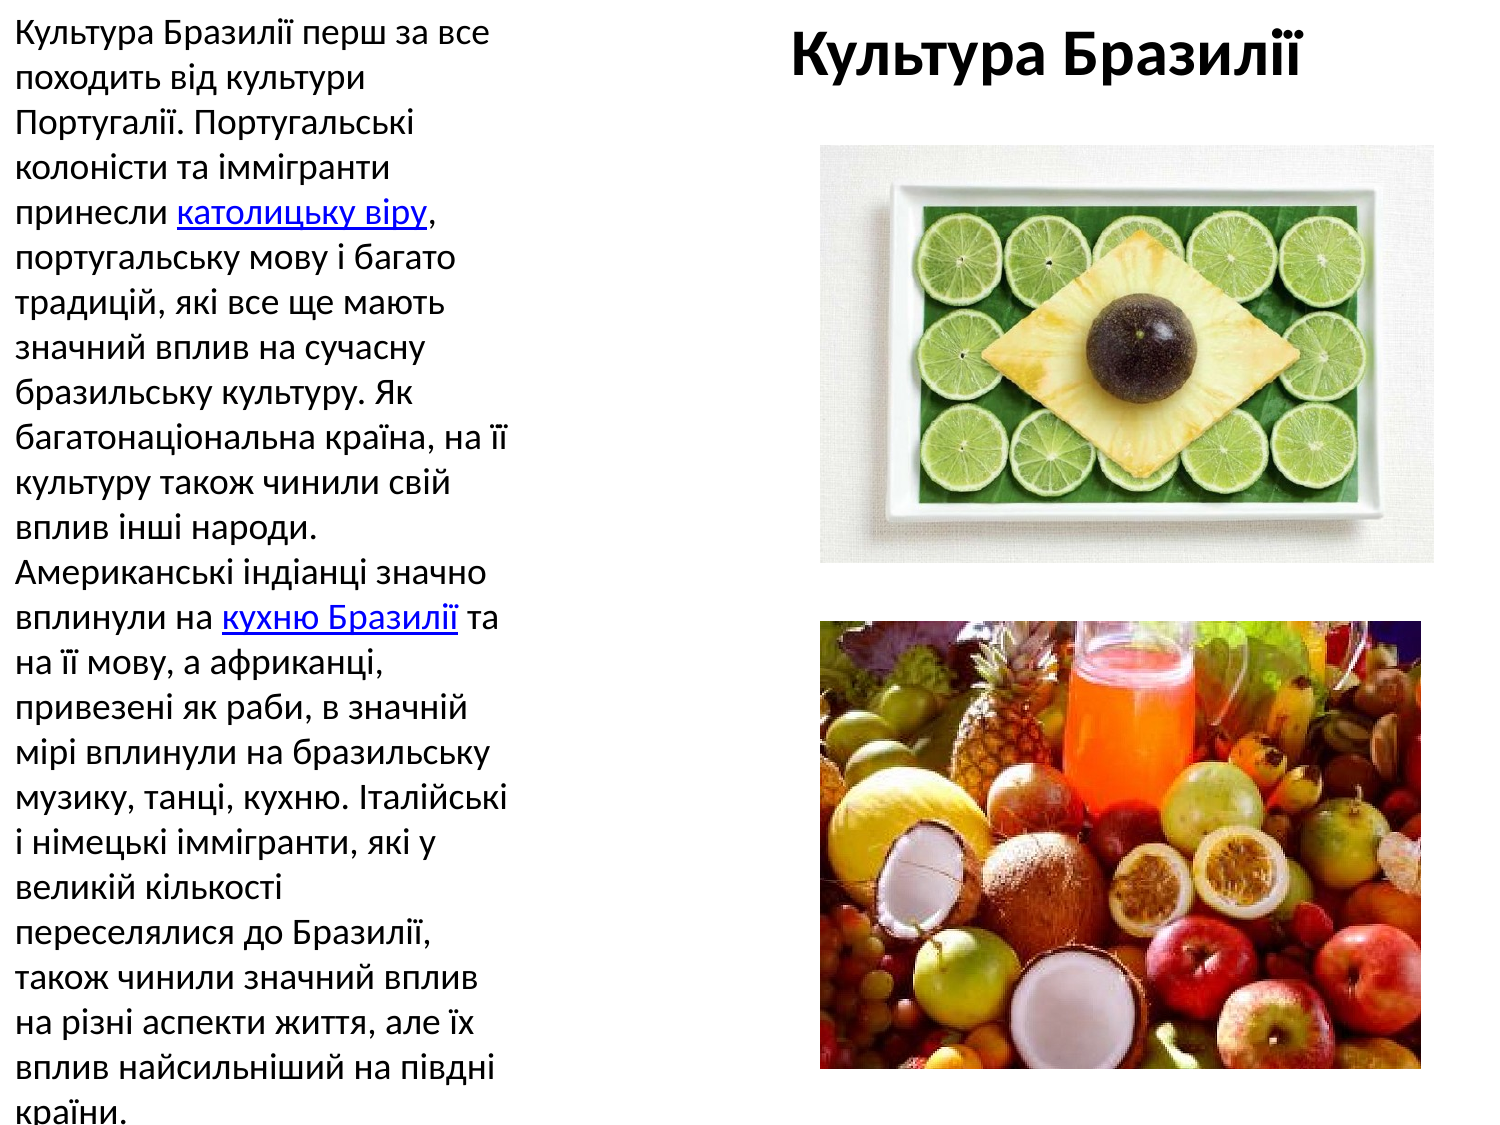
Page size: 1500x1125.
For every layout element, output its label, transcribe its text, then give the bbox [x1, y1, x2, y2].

text_box Культура Бразилії [776, 0, 1318, 96]
text_box Культура Бразилії перш за все походить від культури Португалії. Португальські колоністи та іммігранти принесли католицьку віру, португальську мову і багато традицій, які все ще мають значний вплив на сучасну бразильську культуру. Як багатонаціональна країна, на її культуру також чинили свій вплив інші народи. Американські індіанці значно вплинули на кухню Бразилії та на її мову, а африканці, привезені як раби, в значній мірі вплинули на бразильську музику, танці, кухню. Італійські і німецькі іммігранти, які у великій кількості переселялися до Бразилії, також чинили значний вплив на різні аспекти життя, але їх вплив найсильніший на півдні країни. [0, 0, 526, 1125]
picture [820, 621, 1421, 1070]
picture [820, 145, 1434, 563]
